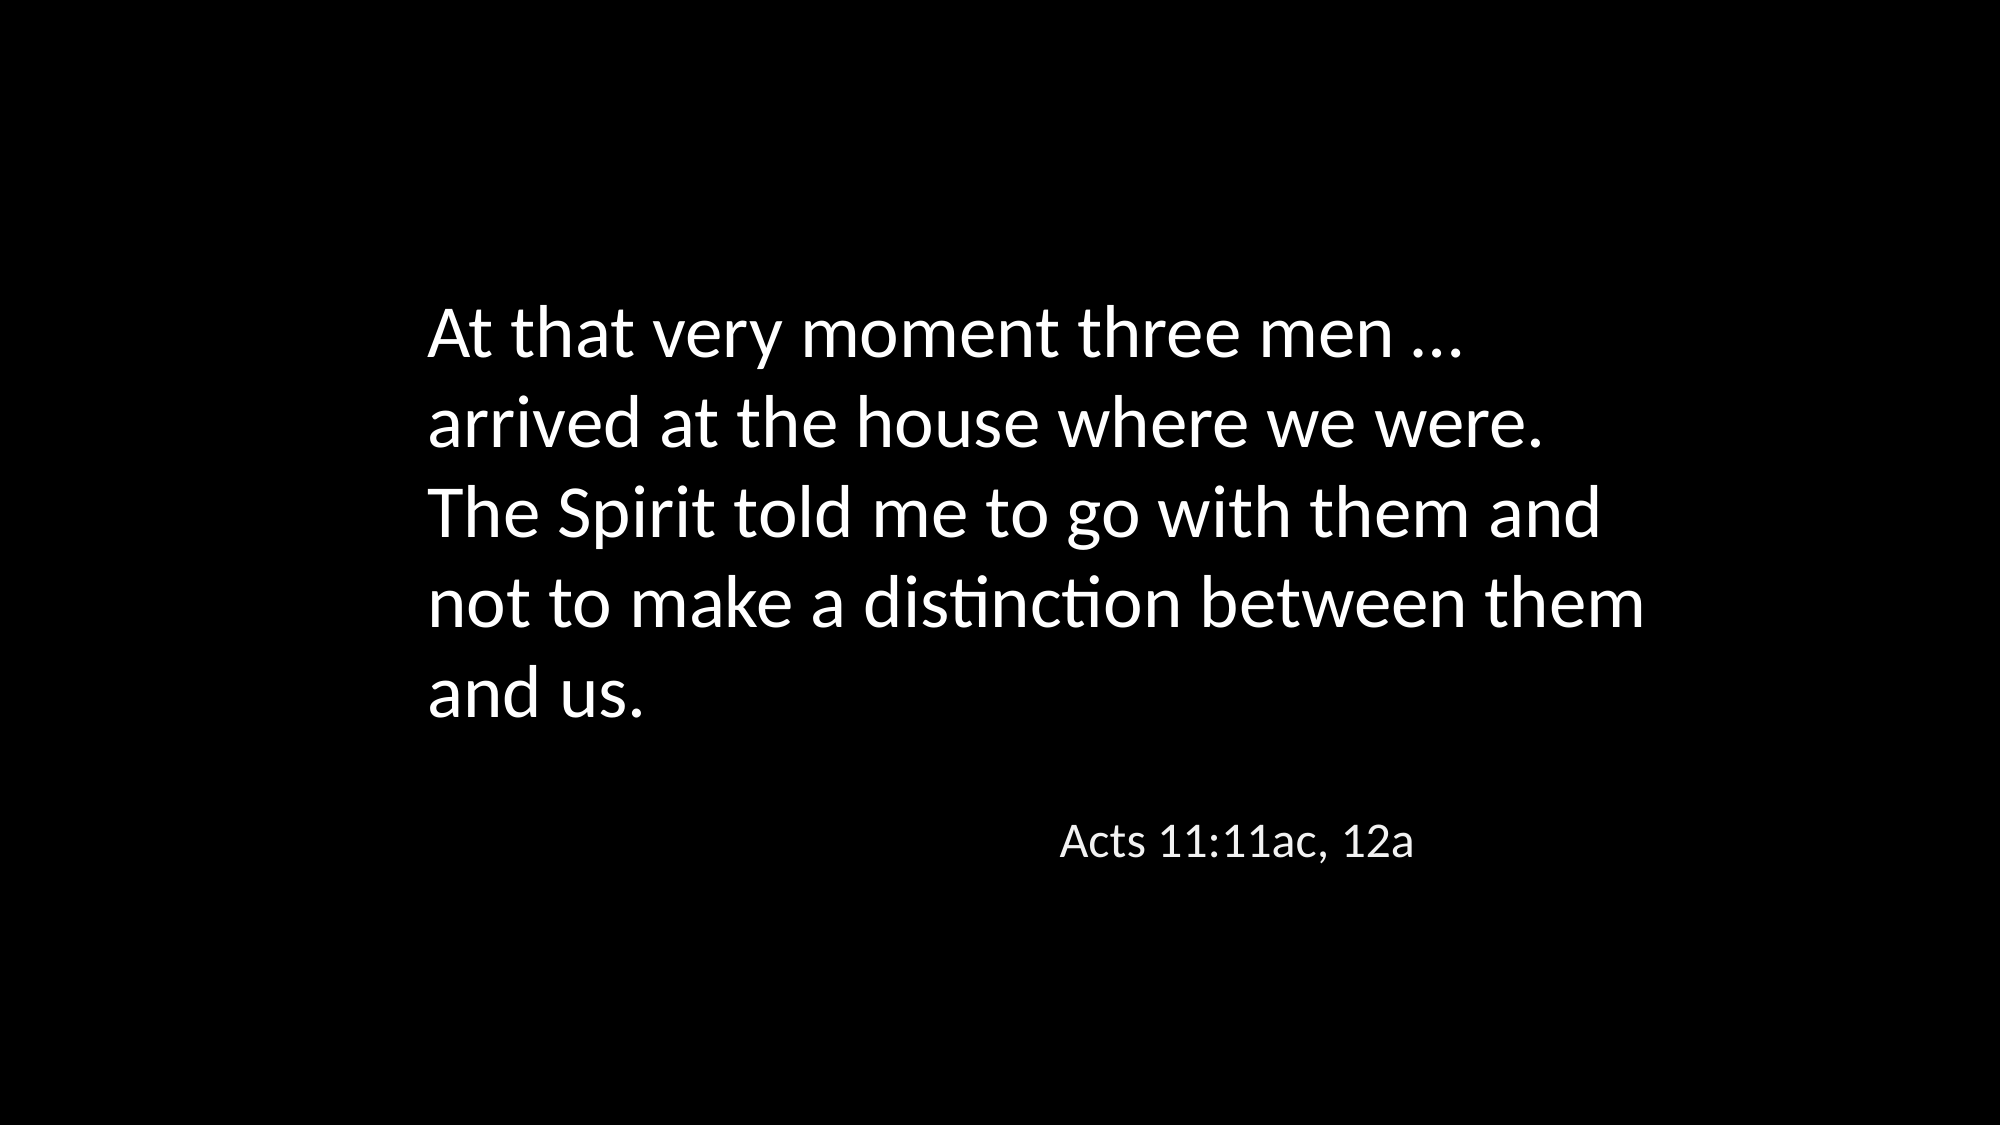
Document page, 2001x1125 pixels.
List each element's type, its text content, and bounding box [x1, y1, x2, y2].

text_box At that very moment three men … arrived at the house where we were. The Spirit told me to go with them and not to make a distinction between them and us. [412, 274, 1700, 740]
text_box Acts 11:11ac, 12a [962, 799, 1513, 875]
